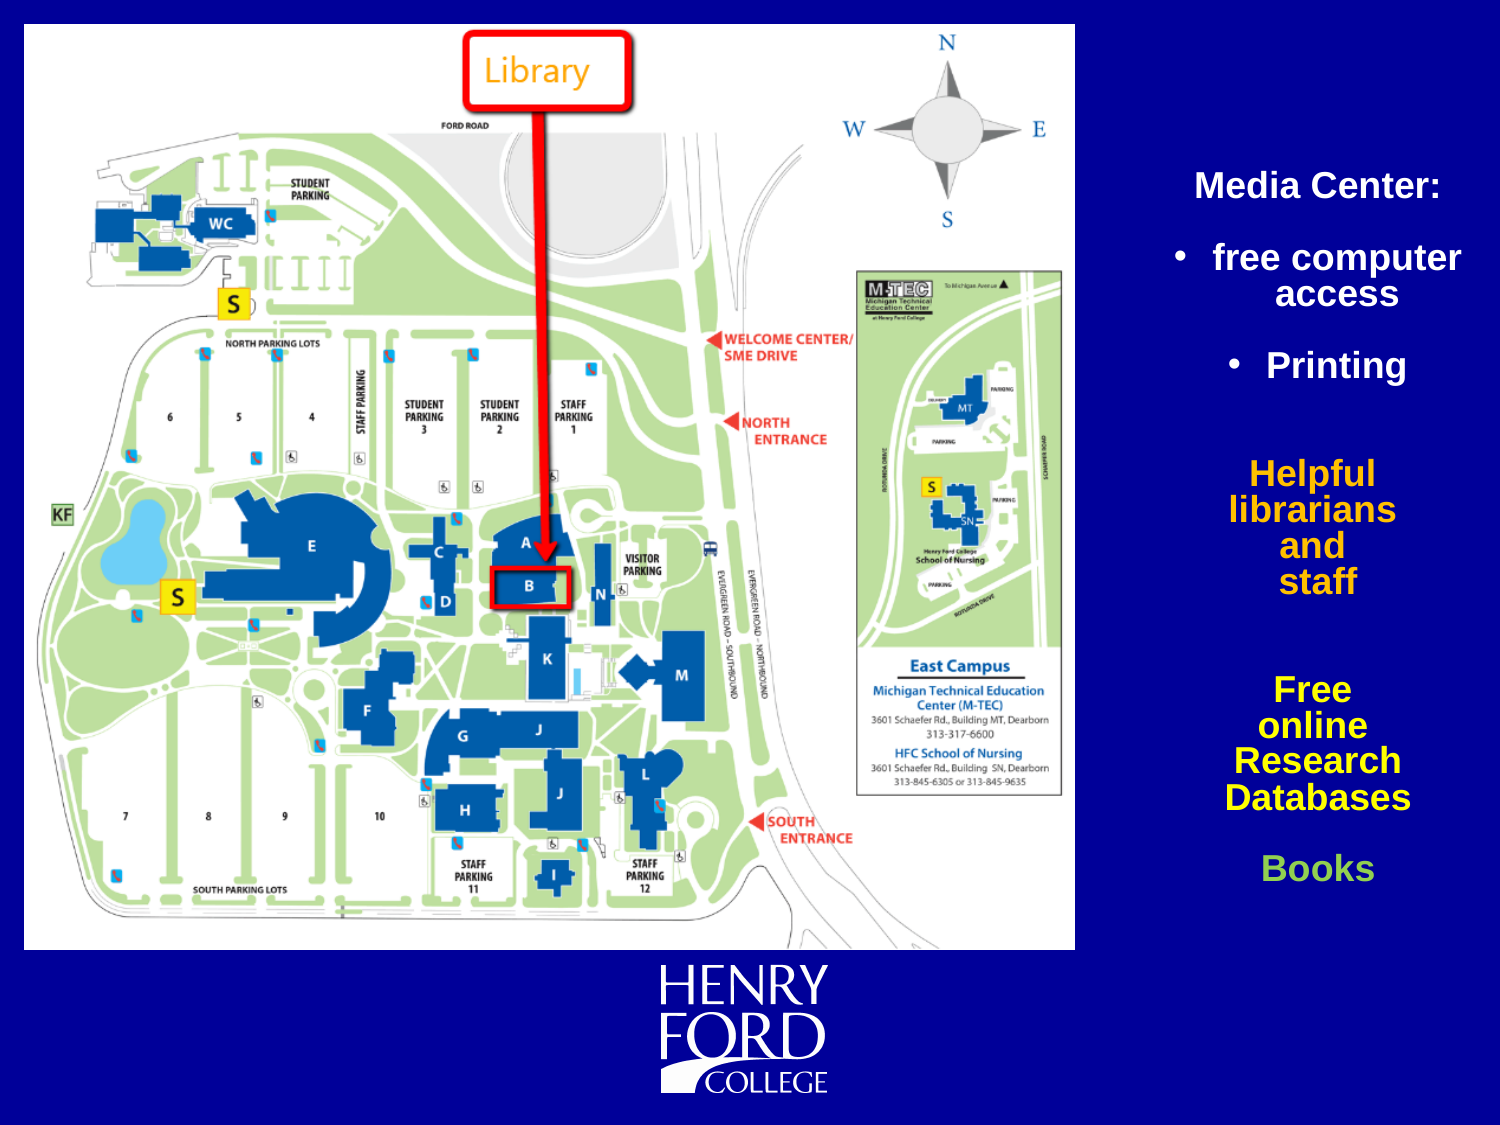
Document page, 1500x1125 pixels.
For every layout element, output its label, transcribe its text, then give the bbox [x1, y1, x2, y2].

text_box Media Center: free computer access Printing Helpful librarians and staff Free online Research Databases Books [1149, 162, 1487, 897]
picture [650, 954, 838, 1103]
picture [24, 24, 1076, 951]
